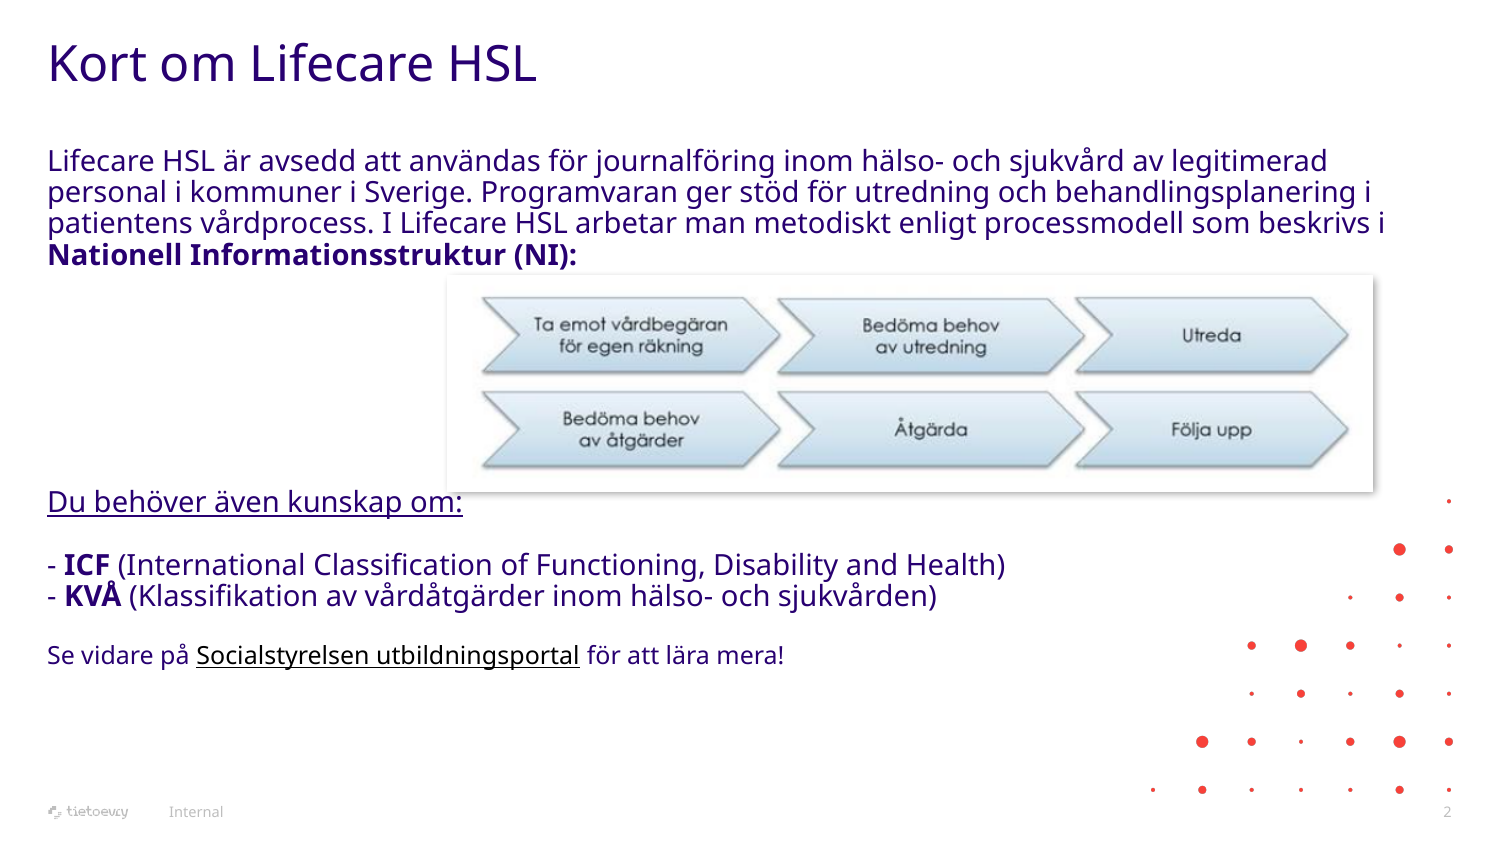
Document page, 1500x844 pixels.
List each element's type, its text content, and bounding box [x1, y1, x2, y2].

footer Internal [169, 802, 254, 824]
picture [1151, 499, 1453, 794]
picture [447, 275, 1373, 492]
title Kort om Lifecare HSL Lifecare HSL är avsedd att användas för journalföring inom hälso- och sjukvård av legitimerad personal i kommuner i Sverige. Programvaran ger stöd för utredning och behandlingsplanering i patientens vårdprocess. I Lifecare HSL arbetar man metodiskt enligt processmodell som beskrivs i Nationell Informationsstruktur (NI): Du behöver även kunskap om: - ICF (International Classification of Functioning, Disability and Health) - KVÅ (Klassifikation av vårdåtgärder inom hälso- och sjukvården) Se vidare på Socialstyrelsen utbildningsportal för att lära mera! [47, 38, 1453, 100]
slide_number 2 [1399, 802, 1452, 824]
